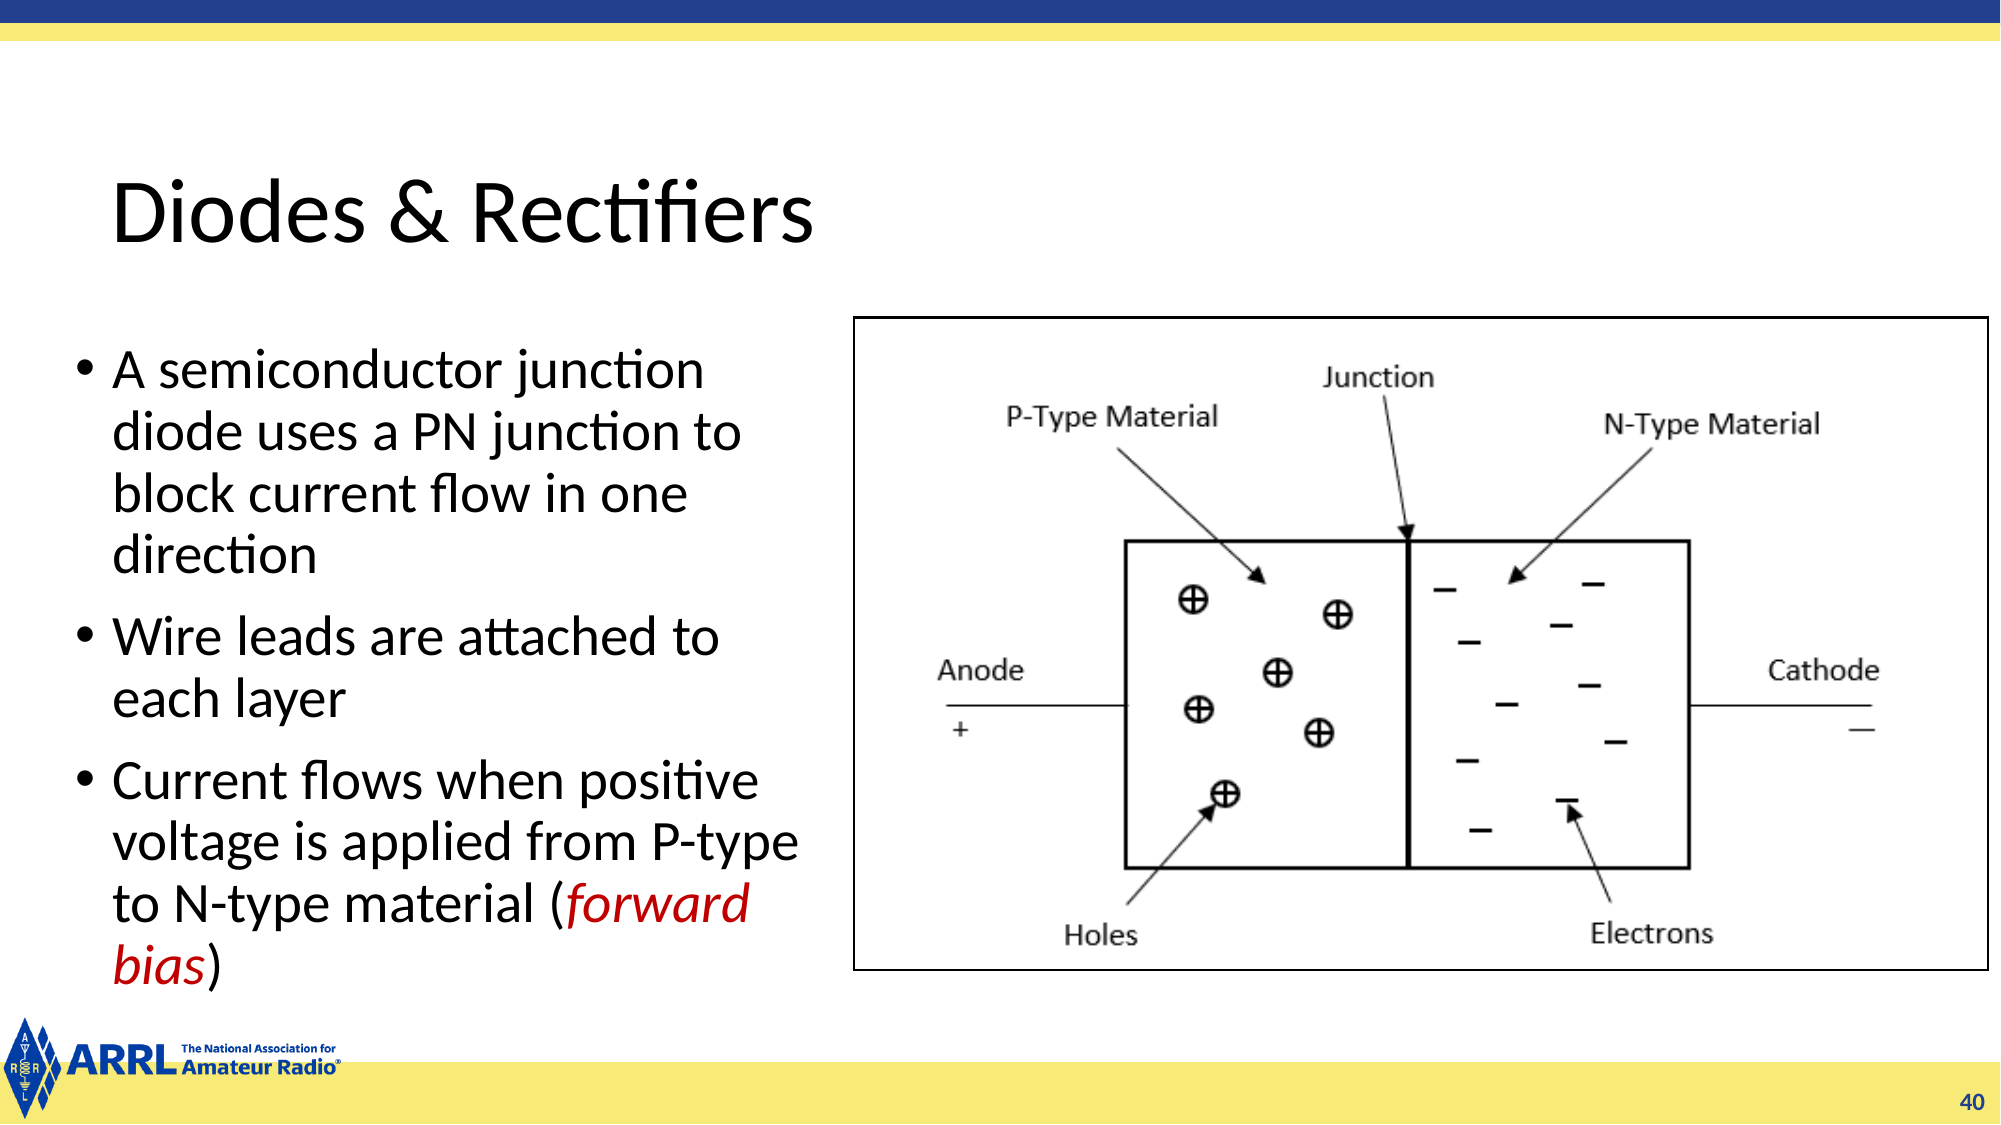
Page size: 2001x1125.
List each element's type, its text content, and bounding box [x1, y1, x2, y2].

picture [1, 1015, 342, 1121]
picture [854, 318, 1988, 970]
list A semiconductor junction diode uses a PN junction to block current flow in one direction Wire leads are attached to each layer Current flows when positive voltage is applied from P-type to N-type material (forward bias) [60, 332, 855, 1007]
title Diodes & Rectifiers [96, 155, 1897, 332]
